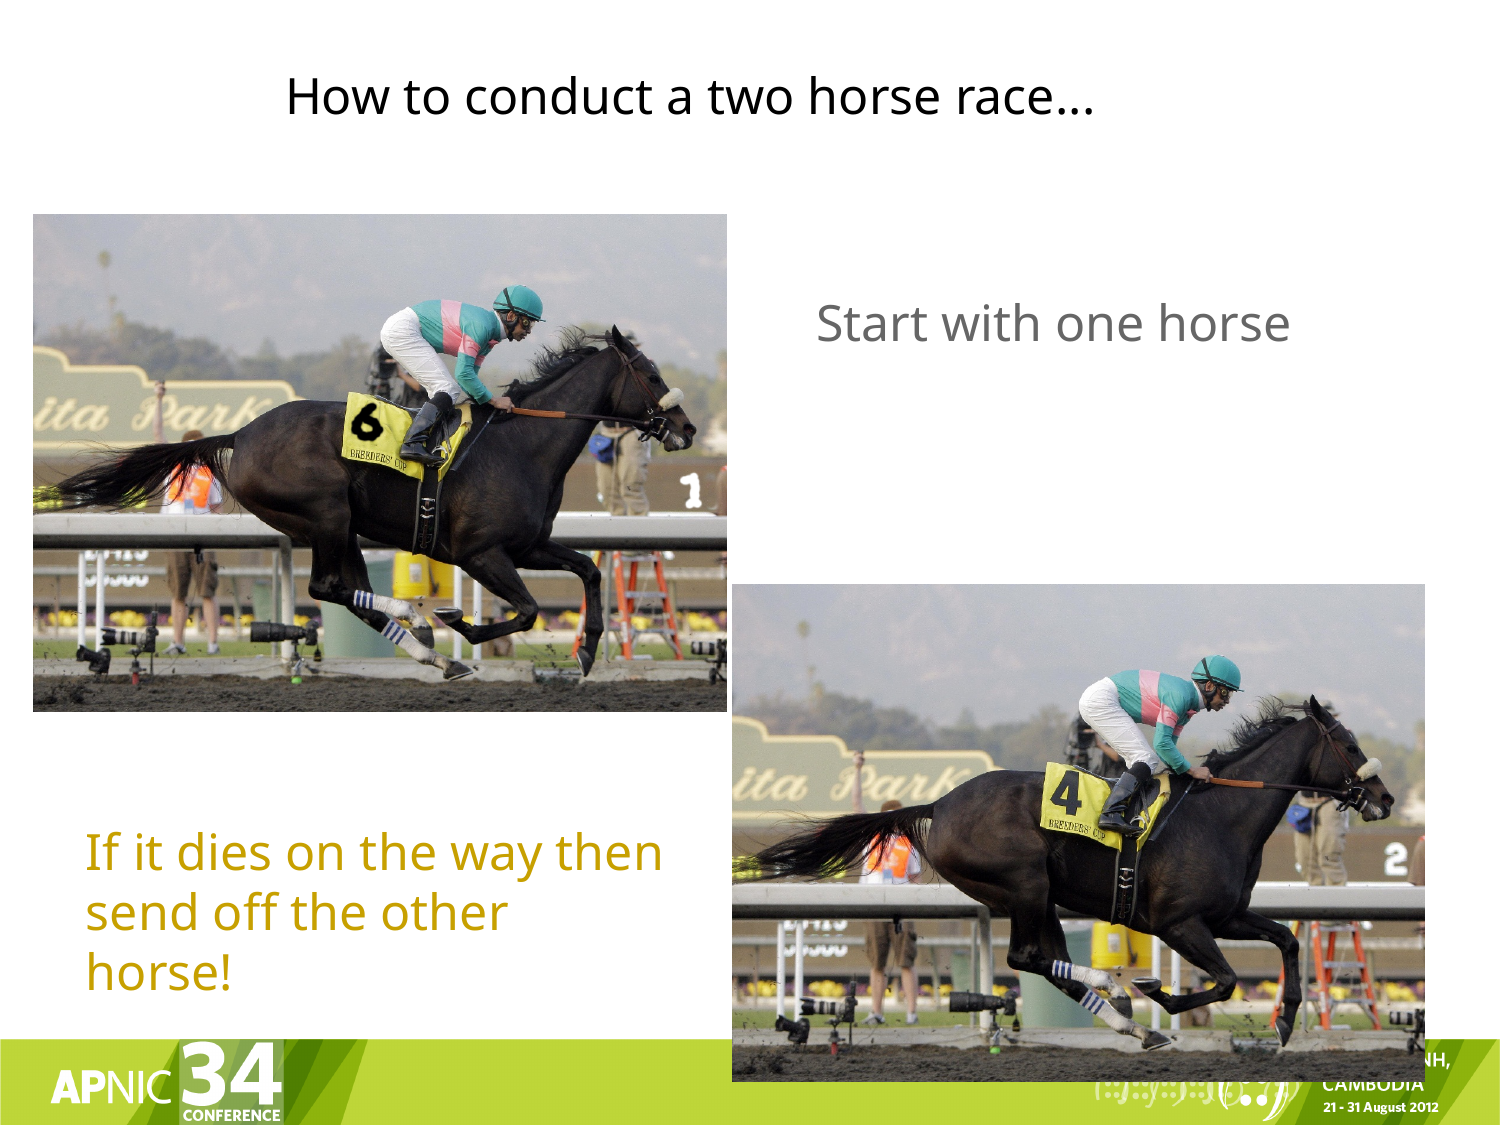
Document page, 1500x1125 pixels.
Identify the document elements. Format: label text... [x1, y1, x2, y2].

text_box How to conduct a two horse race... [270, 56, 1111, 132]
picture [33, 213, 727, 712]
text_box Start with one horse [801, 283, 1308, 359]
picture [0, 584, 1500, 1125]
text_box If it dies on the way then send off the other horse! [70, 812, 726, 1008]
